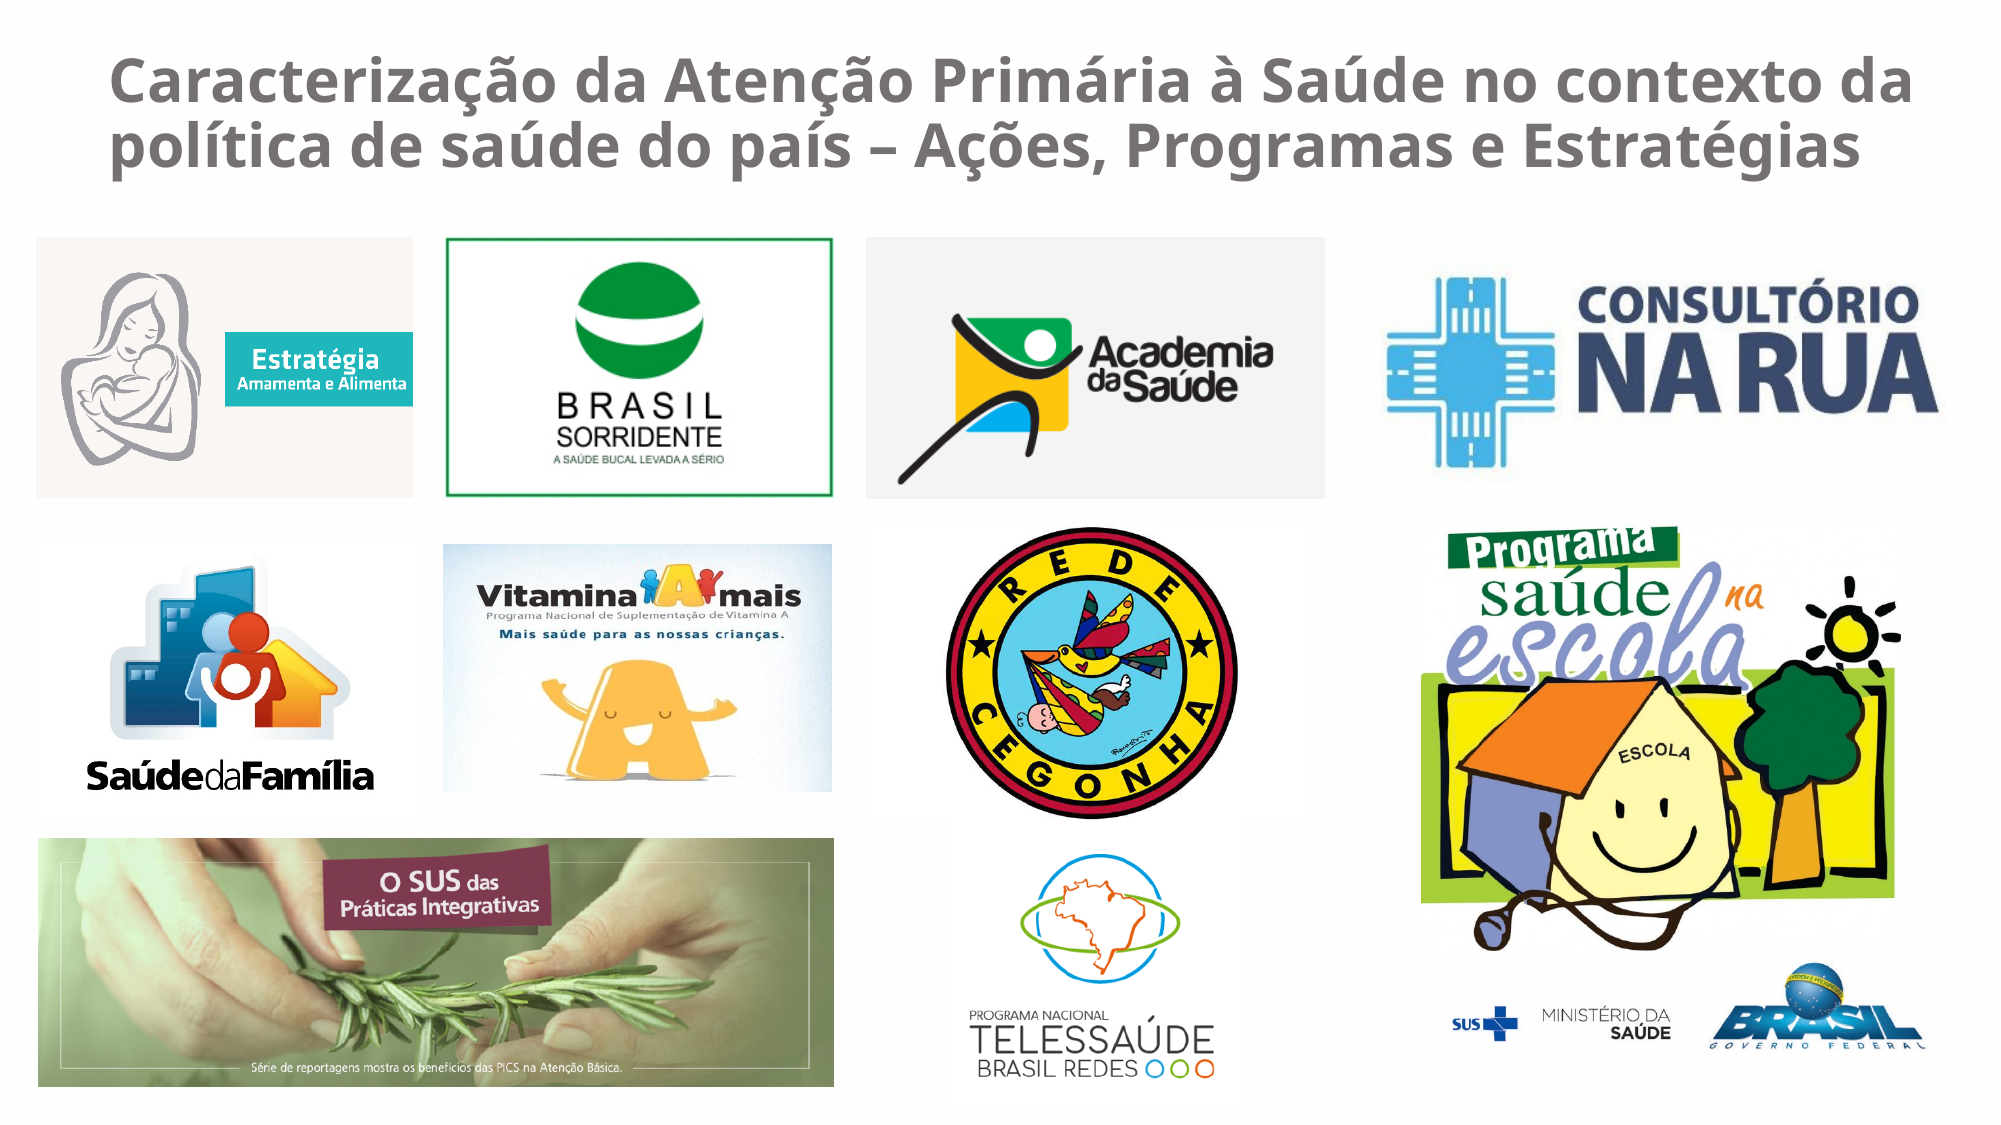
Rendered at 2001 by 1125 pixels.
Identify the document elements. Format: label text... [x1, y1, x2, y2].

list Caracterização da Atenção Primária à Saúde no contexto da política de saúde do país – Ações, Programas e Estratégias [93, 42, 1984, 238]
picture [0, 0, 2001, 1125]
